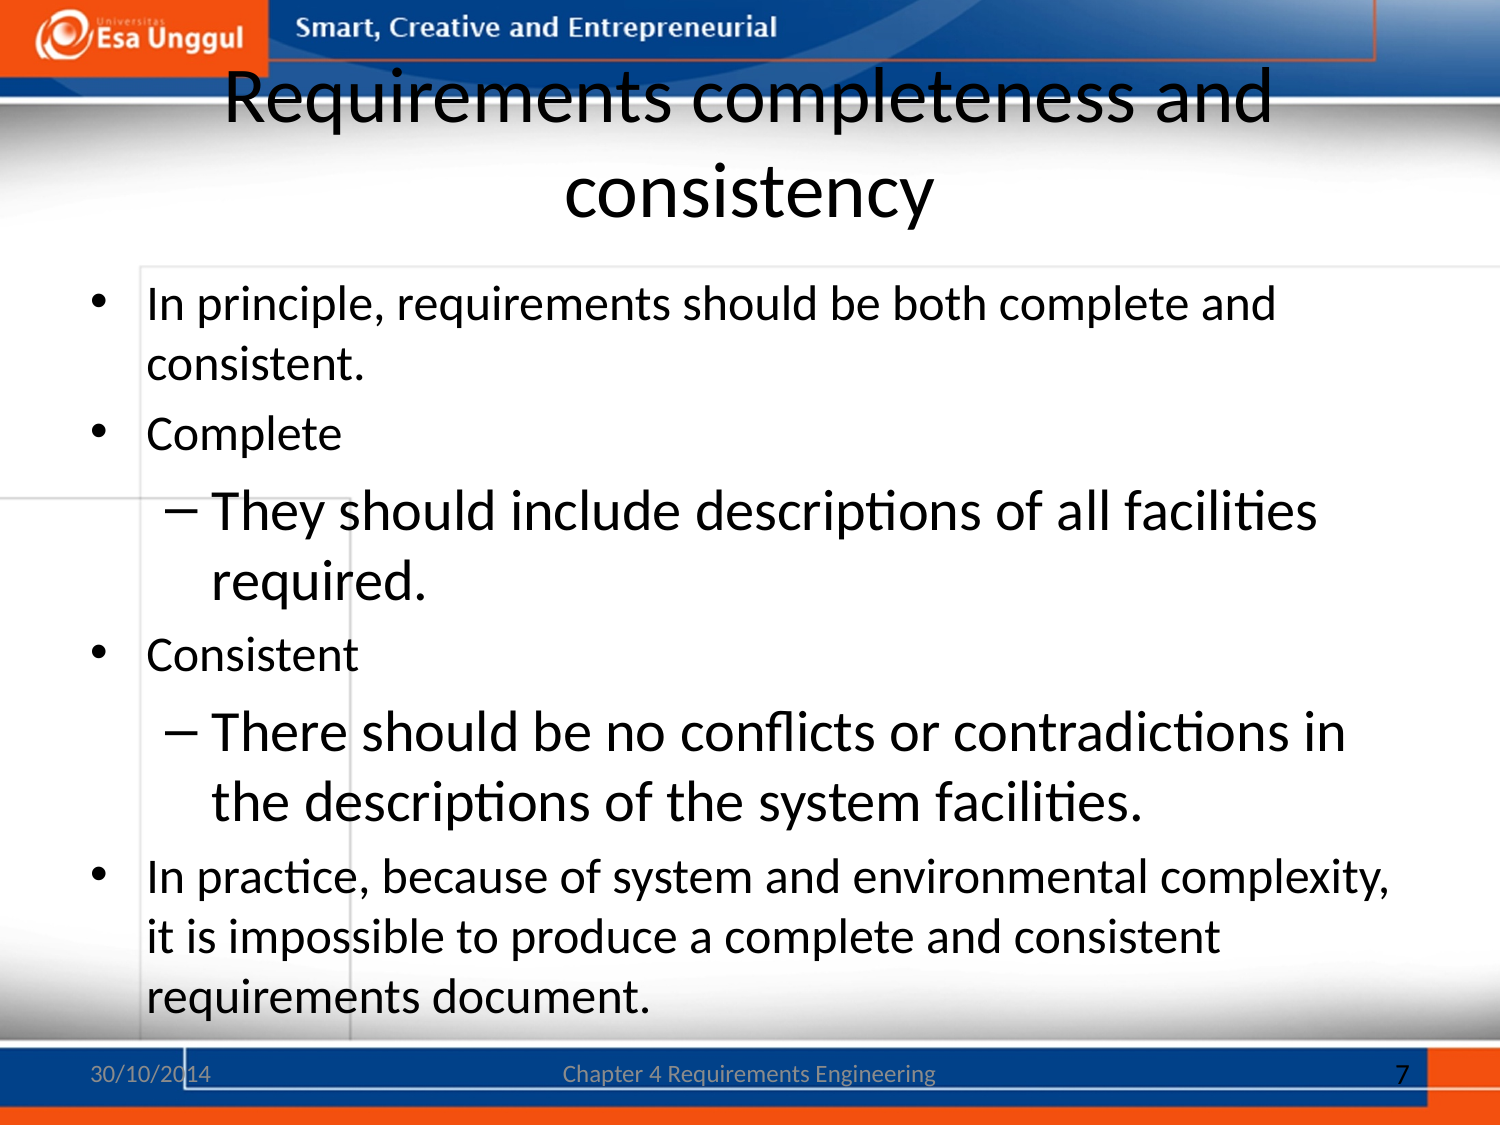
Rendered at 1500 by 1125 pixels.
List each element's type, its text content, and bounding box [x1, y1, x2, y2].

picture [0, 0, 1500, 1125]
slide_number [75, 1042, 425, 1103]
footer Chapter 4 Requirements Engineering [512, 1042, 988, 1103]
title Requirements completeness and consistency [75, 45, 1425, 233]
list In principle, requirements should be both complete and consistent. Complete They should include descriptions of all facilities required. Consistent There should be no conflicts or contradictions in the descriptions of the system facilities. In practice, because of system and environmental complexity, it is impossible to produce a complete and consistent requirements document. [75, 262, 1425, 1005]
slide_number 7 [1074, 1042, 1425, 1103]
